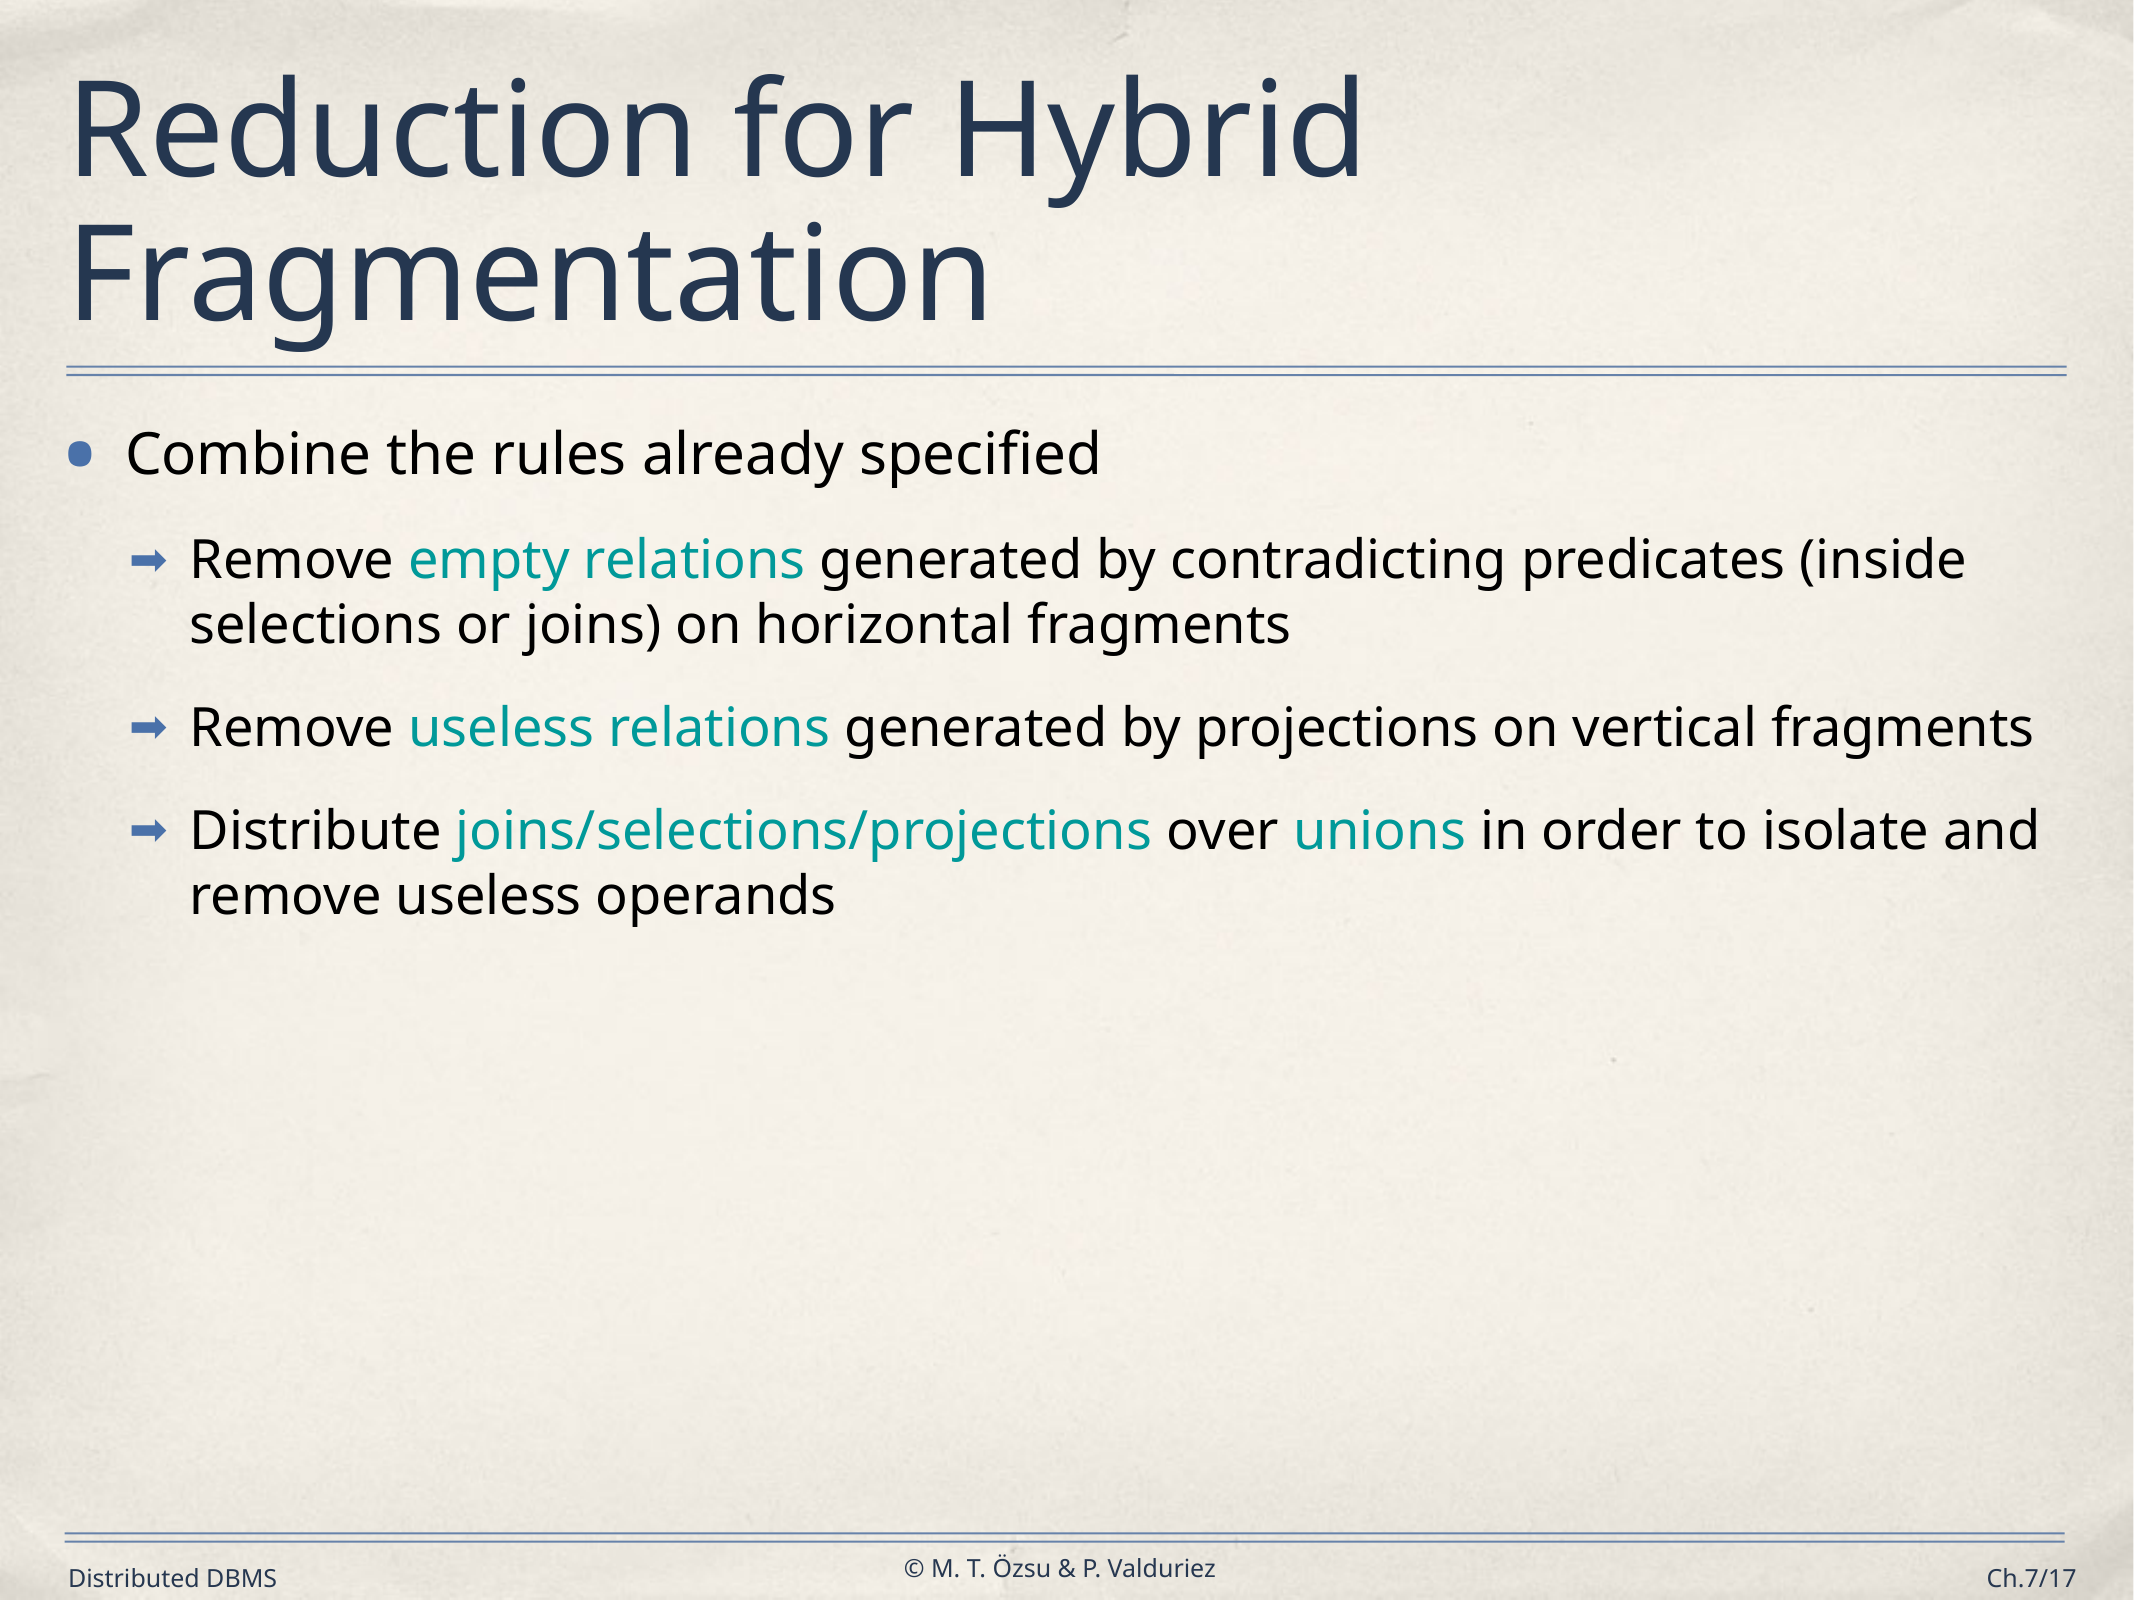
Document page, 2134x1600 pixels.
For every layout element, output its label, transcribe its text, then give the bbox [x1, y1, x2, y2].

list Combine the rules already specified Remove empty relations generated by contradicting predicates (inside selections or joins) on horizontal fragments Remove useless relations generated by projections on vertical fragments Distribute joins/selections/projections over unions in order to isolate and remove useless operands [56, 408, 2073, 1519]
title Reduction for Hybrid Fragmentation [58, 72, 2107, 338]
picture [0, 0, 2134, 1600]
